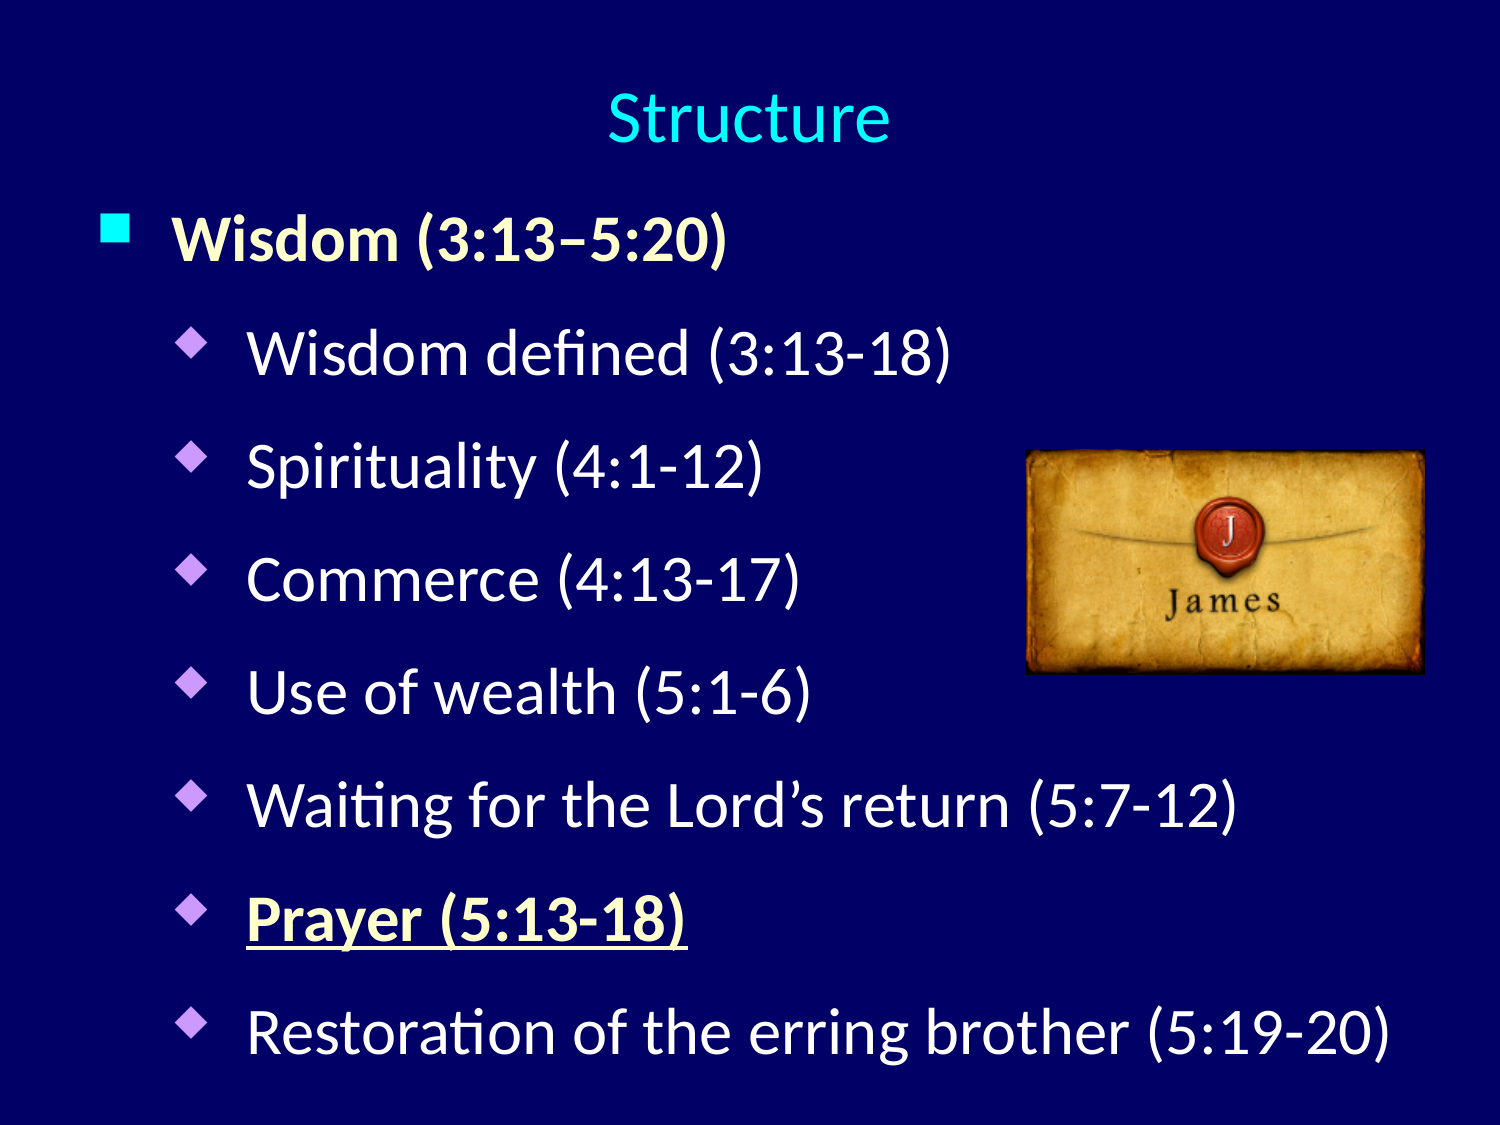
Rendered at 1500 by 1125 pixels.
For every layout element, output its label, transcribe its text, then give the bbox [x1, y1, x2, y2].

picture [1024, 449, 1426, 676]
title Structure [112, 37, 1388, 187]
list Wisdom (3:13–5:20) Wisdom defined (3:13-18) Spirituality (4:1-12) Commerce (4:13-17) Use of wealth (5:1-6) Waiting for the Lord’s return (5:7-12) Prayer (5:13-18) Restoration of the erring brother (5:19-20) [80, 187, 1419, 1101]
